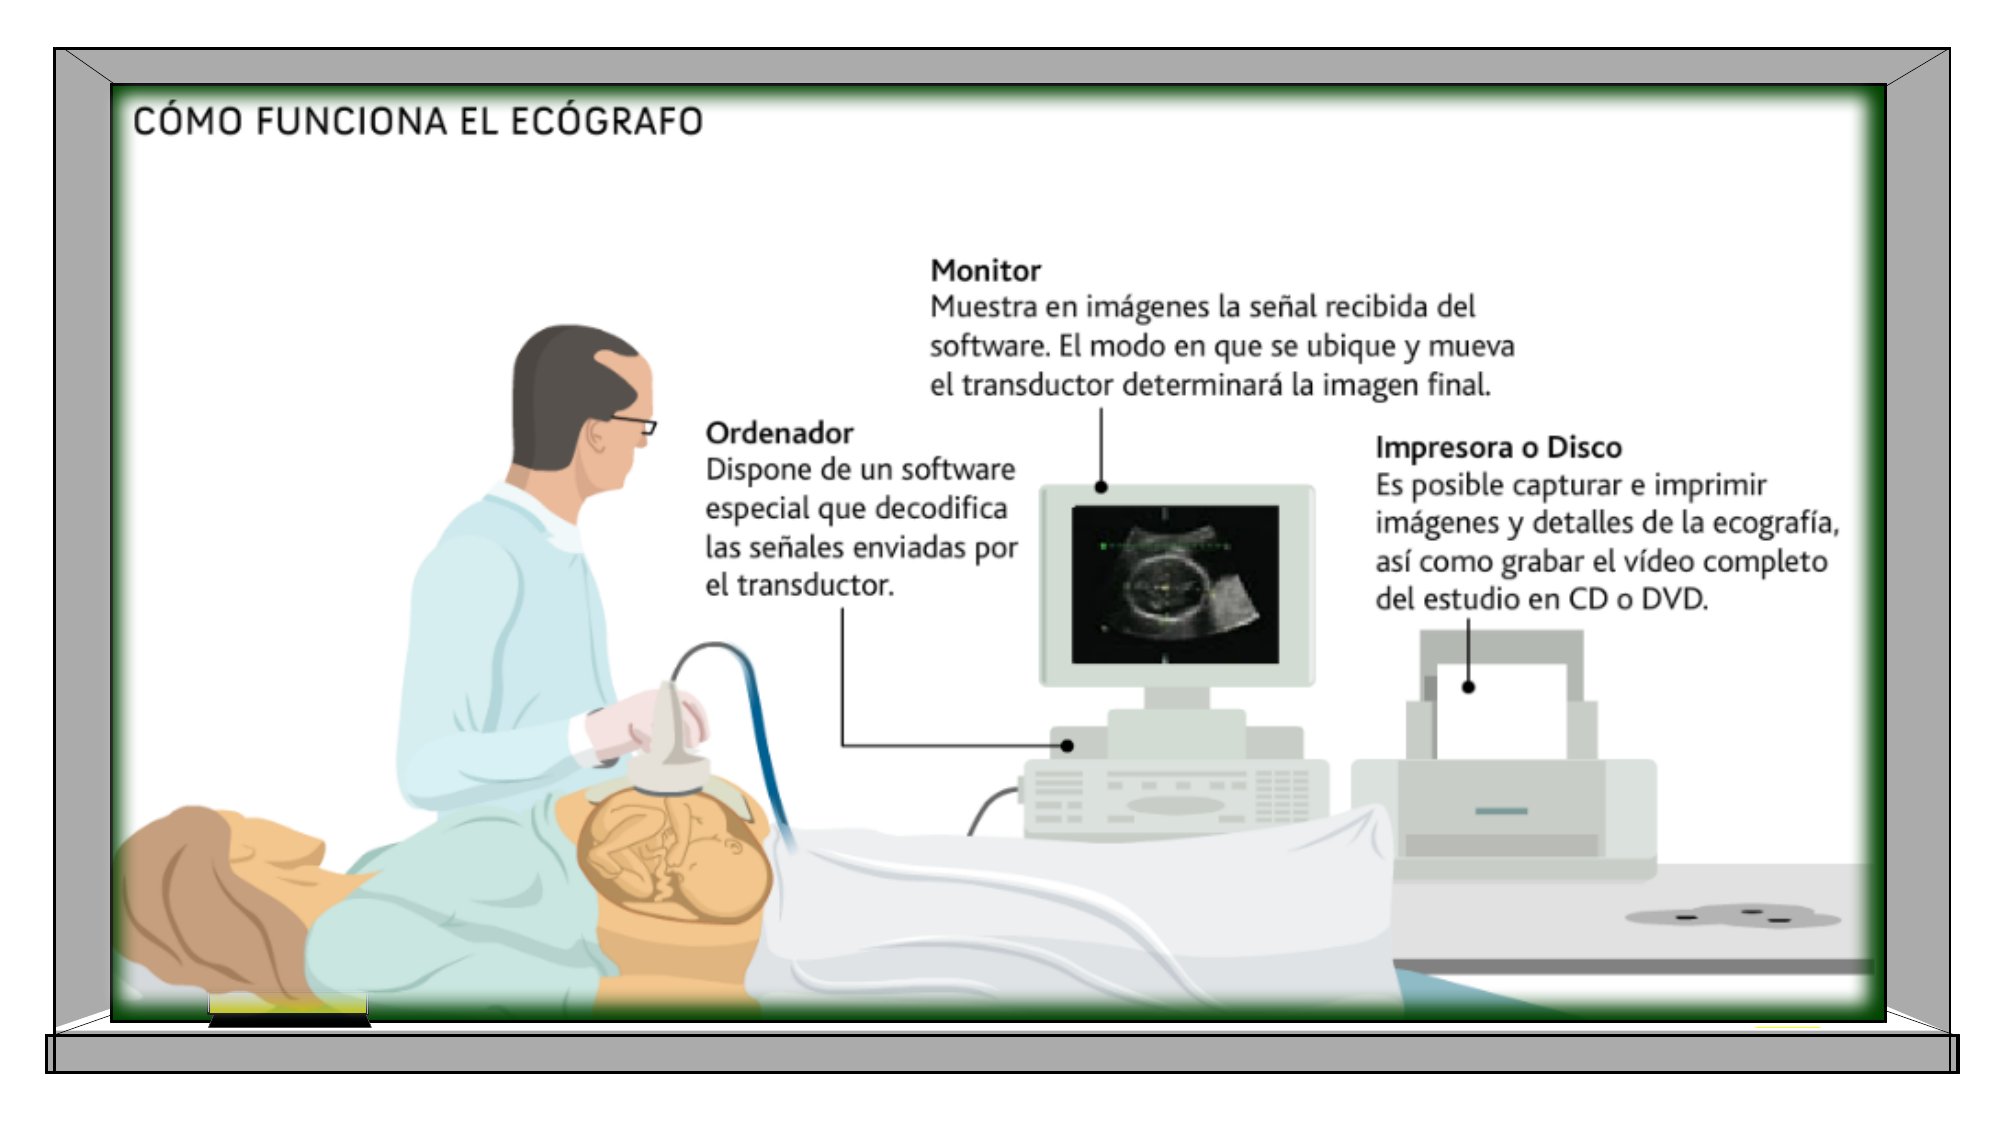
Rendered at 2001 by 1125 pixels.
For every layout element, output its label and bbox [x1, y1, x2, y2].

picture [102, 77, 1887, 1024]
